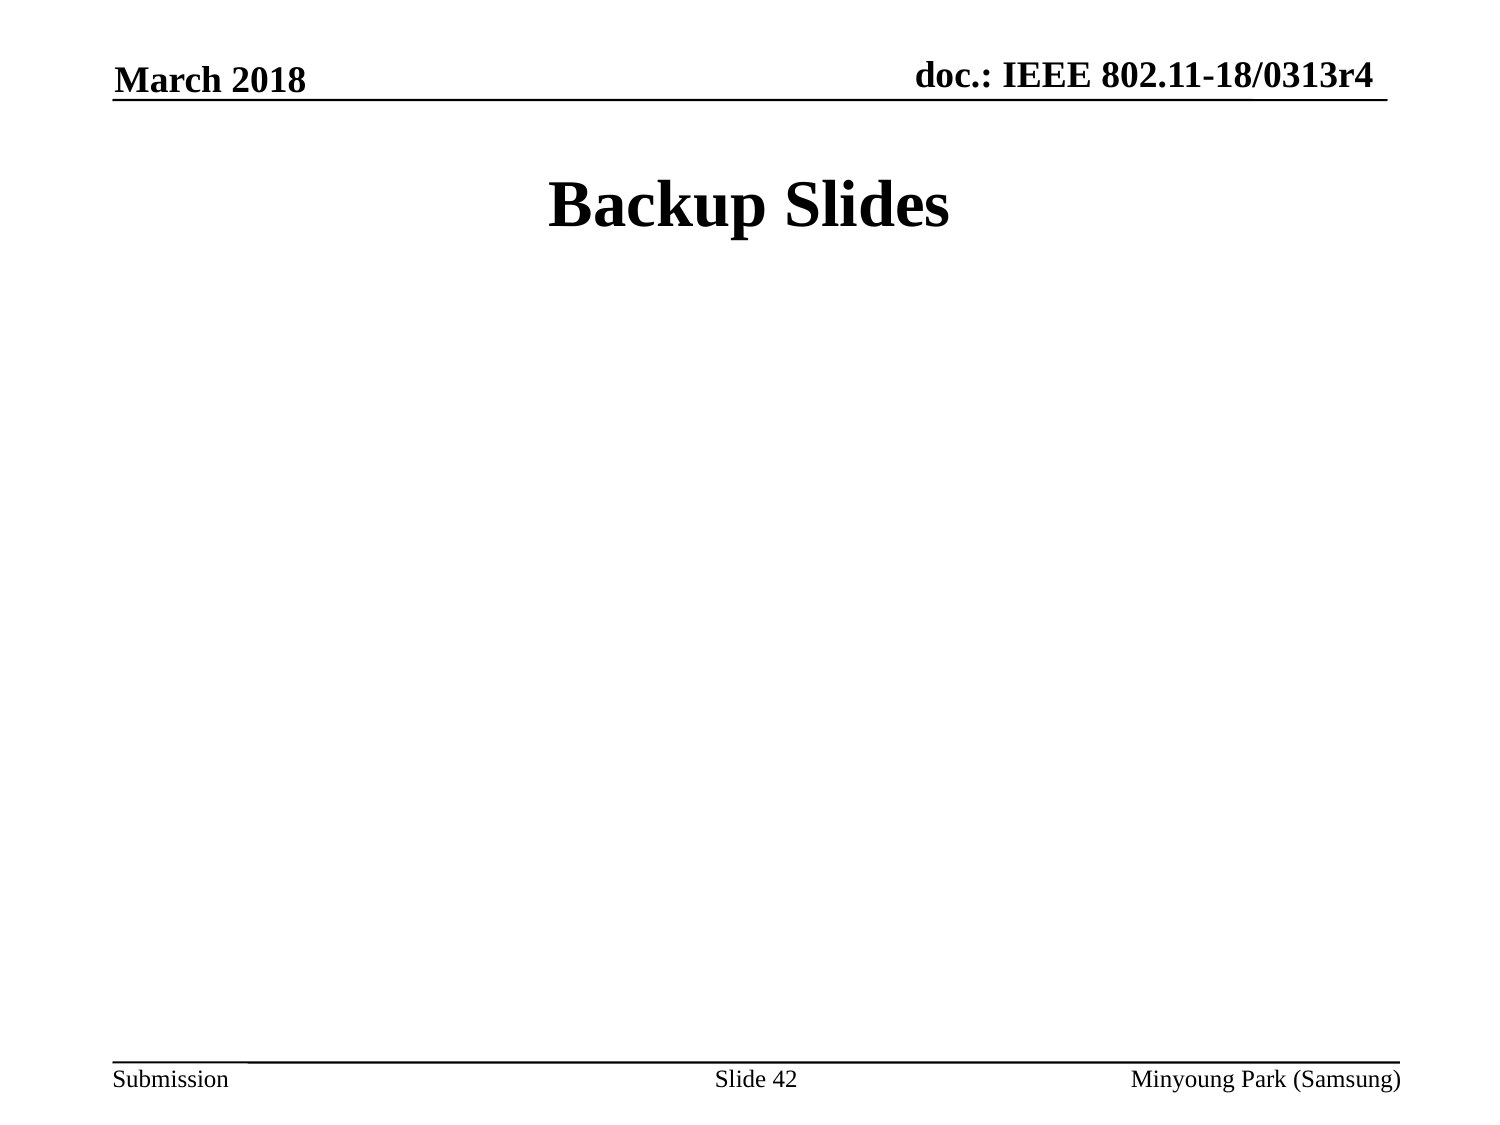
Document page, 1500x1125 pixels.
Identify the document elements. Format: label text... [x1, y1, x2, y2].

slide_number Slide 42 [712, 1061, 800, 1093]
title Backup Slides [112, 112, 1388, 288]
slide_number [114, 54, 335, 101]
footer Minyoung Park (Samsung) [949, 1061, 1402, 1093]
